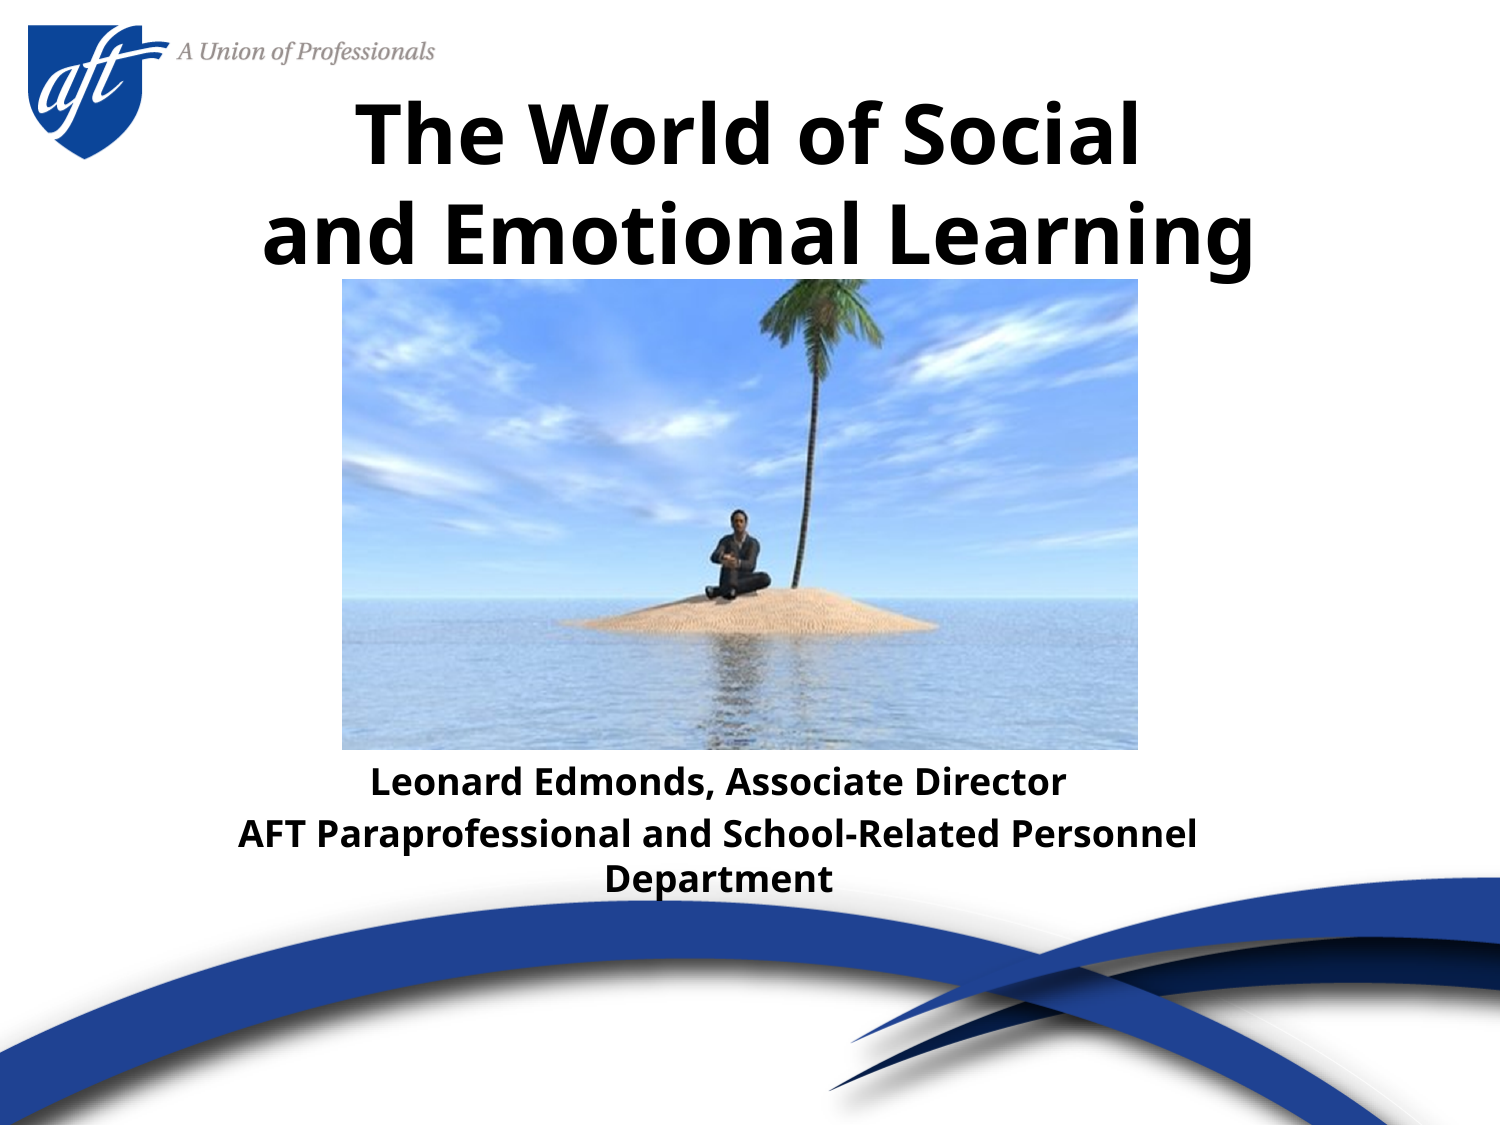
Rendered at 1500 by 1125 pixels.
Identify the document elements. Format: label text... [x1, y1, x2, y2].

subtitle Leonard Edmonds, Associate Director AFT Paraprofessional and School-Related Personnel Department [187, 750, 1250, 1075]
title The World of Social and Emotional Learning [78, 87, 1442, 275]
picture [0, 0, 1500, 1125]
